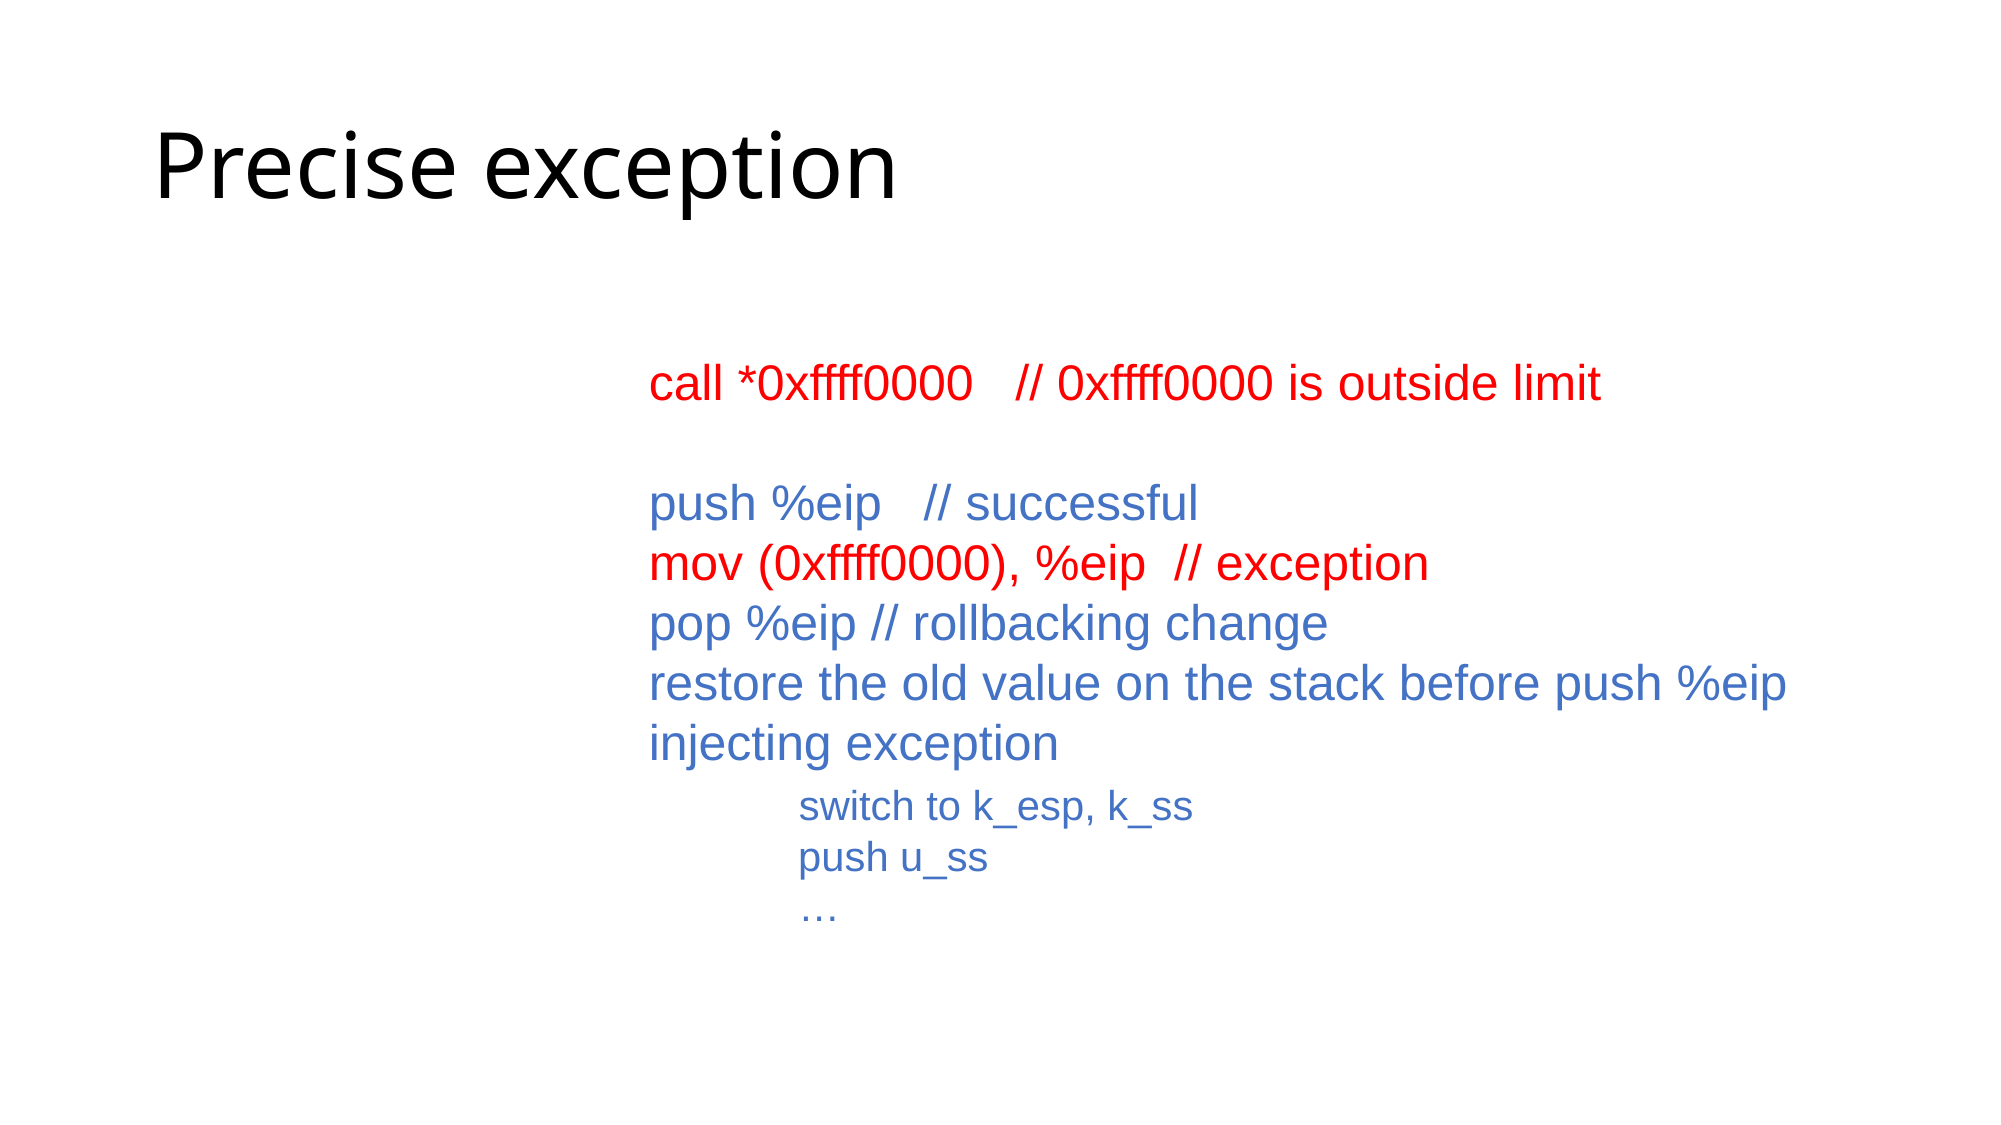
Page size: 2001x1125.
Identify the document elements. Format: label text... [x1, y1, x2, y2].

title Precise exception [137, 59, 1863, 278]
text_box call *0xffff0000 // 0xffff0000 is outside limit push %eip // successful mov (0xffff0000), %eip // exception pop %eip // rollbacking change restore the old value on the stack before push %eip injecting exception switch to k_esp, k_ss push u_ss … [633, 342, 1822, 938]
